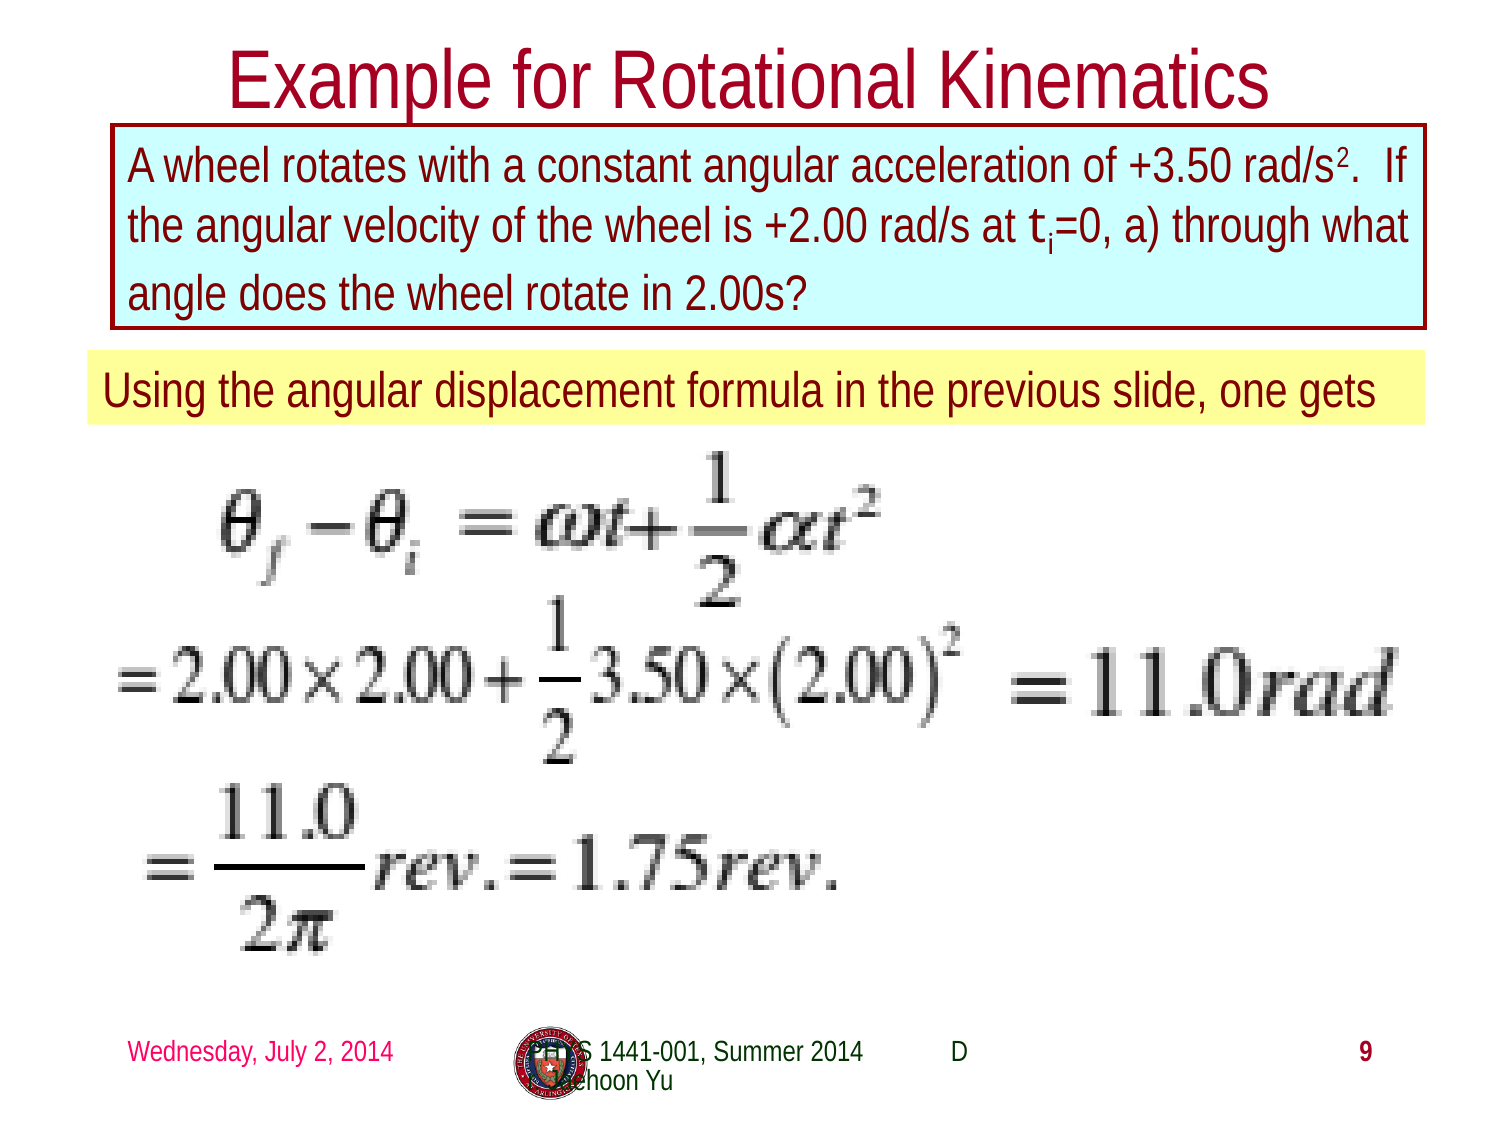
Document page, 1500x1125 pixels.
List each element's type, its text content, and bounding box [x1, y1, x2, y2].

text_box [212, 465, 426, 574]
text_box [137, 763, 838, 963]
title Example for Rotational Kinematics [112, 24, 1388, 124]
text_box A wheel rotates with a constant angular acceleration of +3.50 rad/s2. If the angular velocity of the wheel is +2.00 rad/s at ti=0, a) through what angle does the wheel rotate in 2.00s? [112, 124, 1425, 328]
footer PHYS 1441-001, Summer 2014 Dr. Jaehoon Yu [512, 1024, 988, 1101]
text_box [999, 628, 1412, 725]
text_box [613, 418, 888, 621]
text_box Using the angular displacement formula in the previous slide, one gets [87, 349, 1425, 425]
slide_number 9 [1074, 1024, 1388, 1101]
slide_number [112, 1024, 426, 1101]
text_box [448, 482, 608, 557]
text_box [110, 575, 965, 776]
